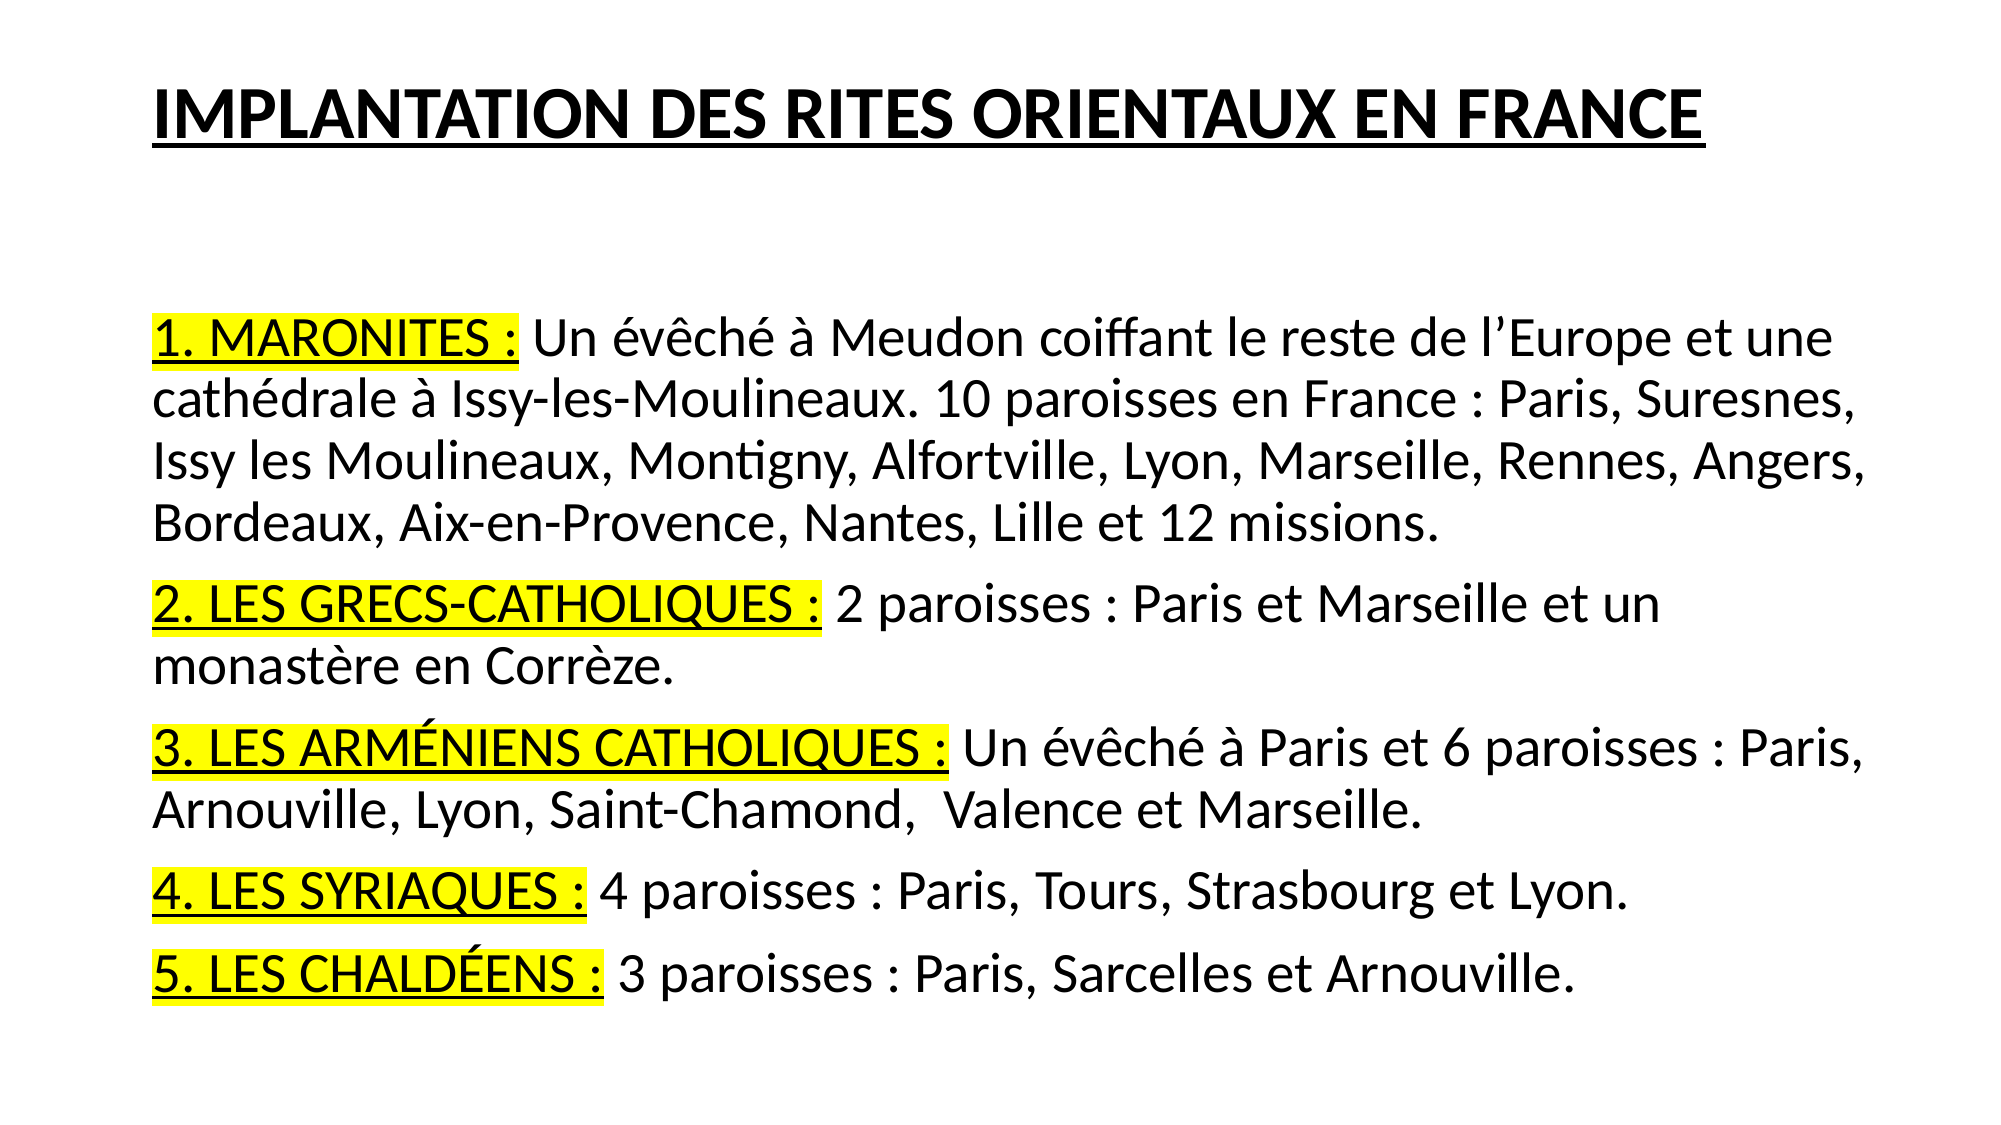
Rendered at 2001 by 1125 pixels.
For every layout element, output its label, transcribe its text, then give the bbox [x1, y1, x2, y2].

list 1. MARONITES : Un évêché à Meudon coiffant le reste de l’Europe et une cathédrale à Issy-les-Moulineaux. 10 paroisses en France : Paris, Suresnes, Issy les Moulineaux, Montigny, Alfortville, Lyon, Marseille, Rennes, Angers, Bordeaux, Aix-en-Provence, Nantes, Lille et 12 missions. 2. LES GRECS-CATHOLIQUES : 2 paroisses : Paris et Marseille et un monastère en Corrèze. 3. LES ARMÉNIENS CATHOLIQUES : Un évêché à Paris et 6 paroisses : Paris, Arnouville, Lyon, Saint-Chamond, Valence et Marseille. 4. LES SYRIAQUES : 4 paroisses : Paris, Tours, Strasbourg et Lyon. 5. LES CHALDÉENS : 3 paroisses : Paris, Sarcelles et Arnouville. [137, 299, 1912, 1014]
title IMPLANTATION DES RITES ORIENTAUX EN FRANCE [137, 59, 1863, 169]
